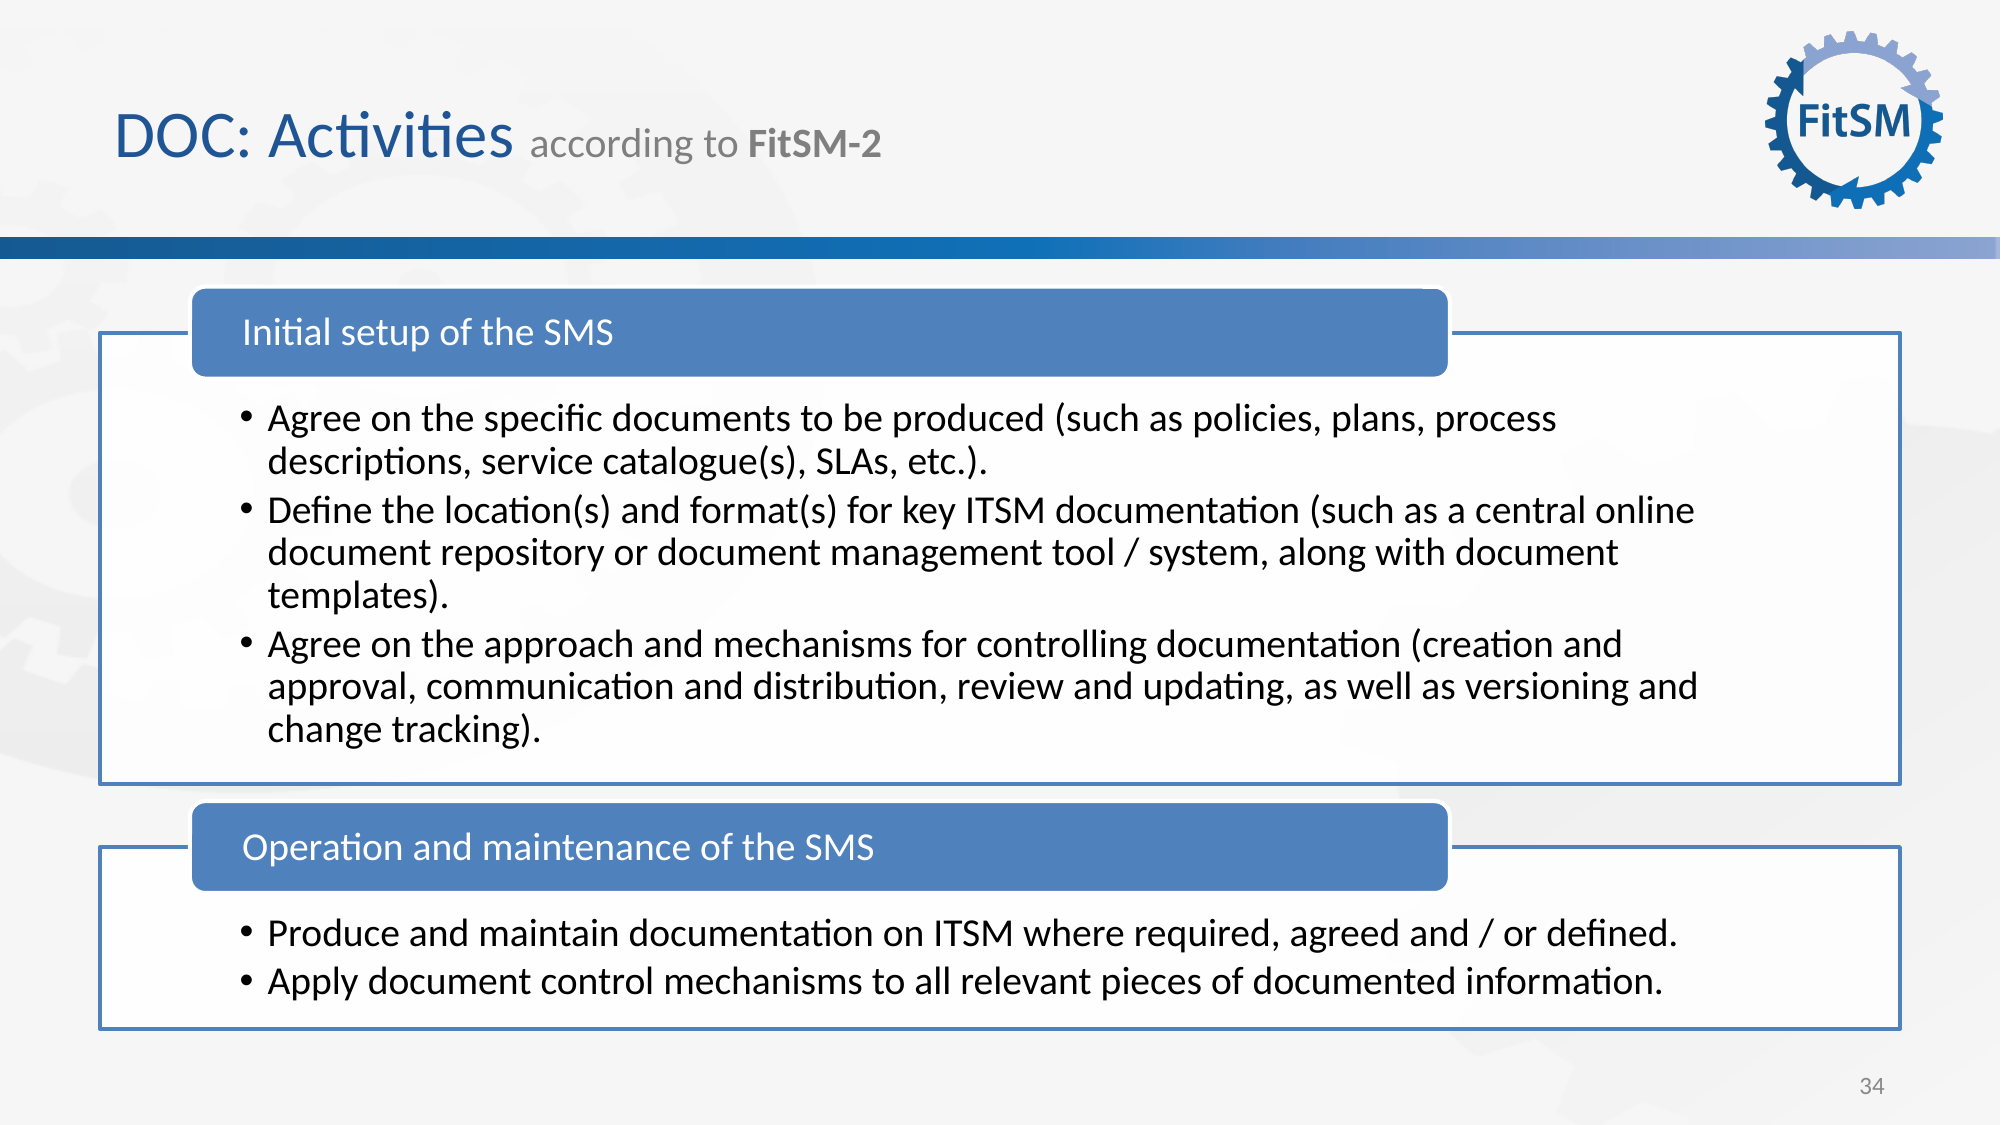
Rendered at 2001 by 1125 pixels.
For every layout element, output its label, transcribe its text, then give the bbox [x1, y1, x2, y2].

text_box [99, 286, 1901, 1029]
picture [0, 0, 2000, 1125]
title DOC: Activities according to FitSM-2 [99, 45, 1586, 217]
slide_number 34 [1433, 1054, 1900, 1115]
